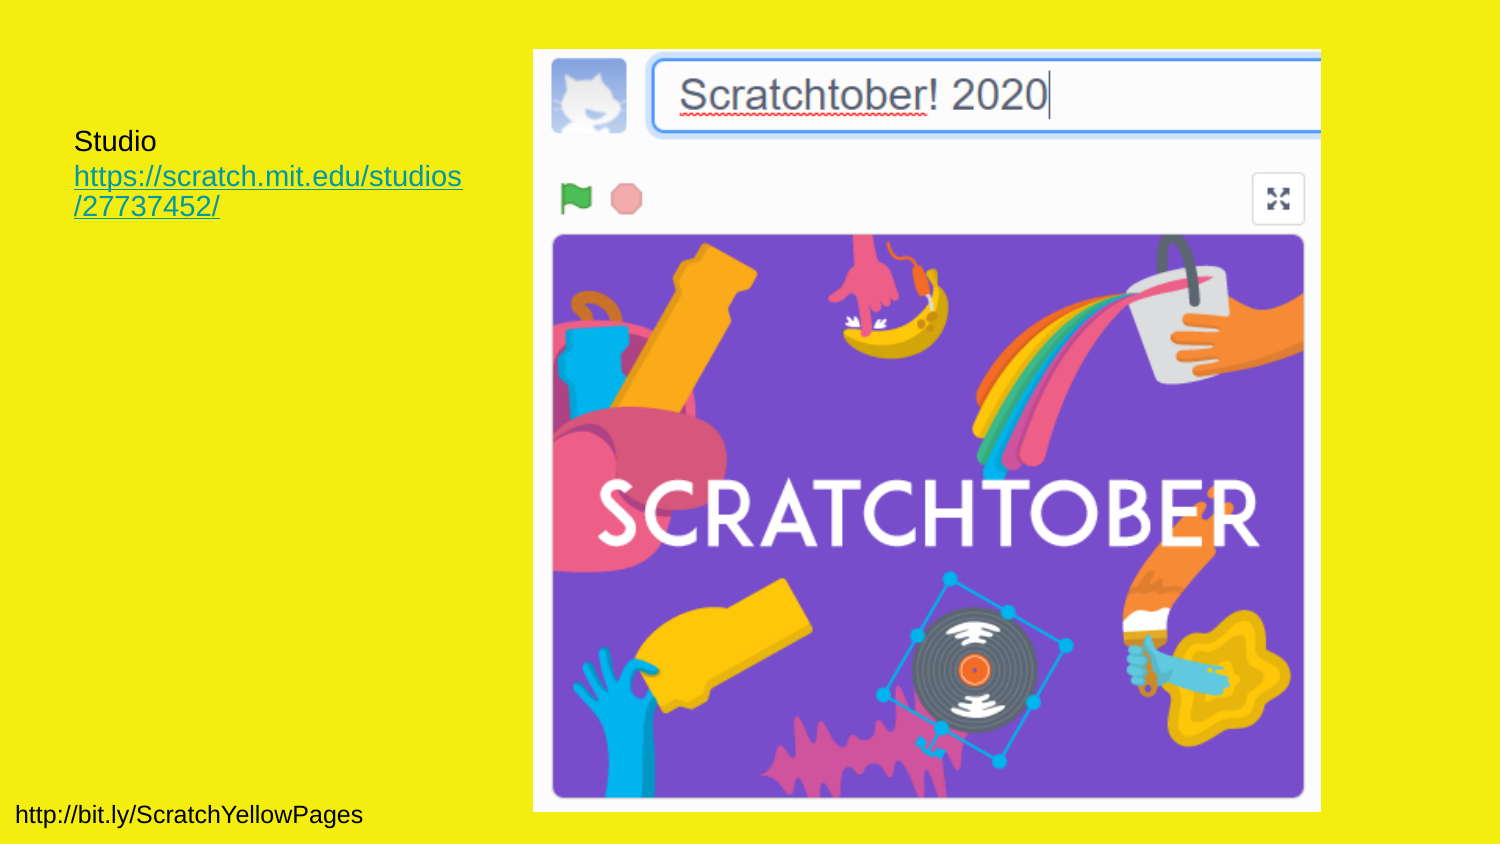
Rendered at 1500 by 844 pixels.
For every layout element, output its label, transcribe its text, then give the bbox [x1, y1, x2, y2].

picture [533, 49, 1321, 813]
text_box Studio https://scratch.mit.edu/studios/27737452/ [58, 107, 480, 313]
